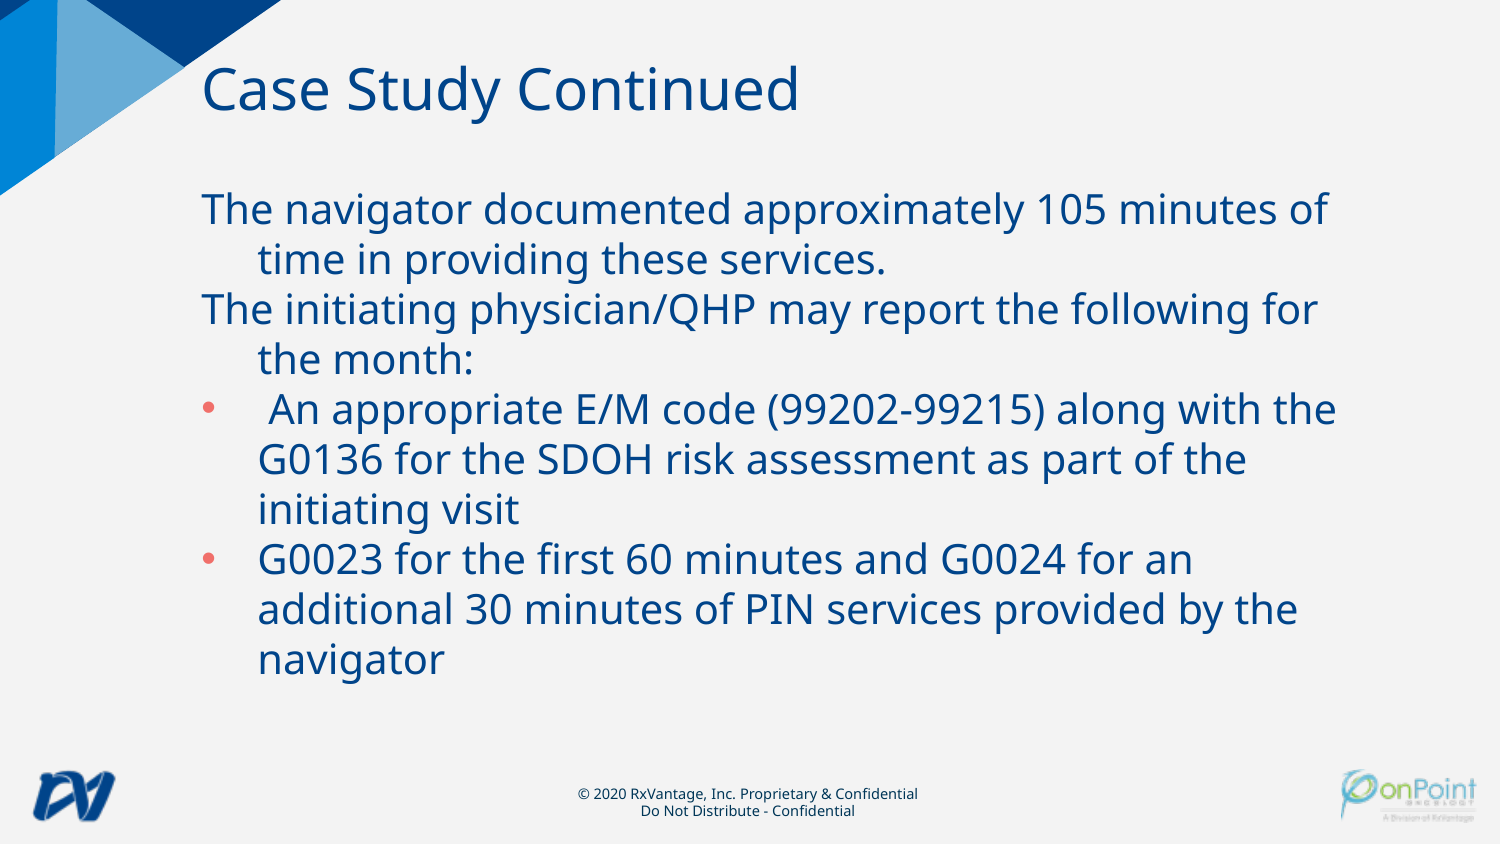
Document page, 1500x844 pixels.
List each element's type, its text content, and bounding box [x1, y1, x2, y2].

subtitle Case Study Continued [186, 37, 1415, 168]
picture [18, 757, 125, 835]
picture [1341, 769, 1477, 823]
subtitle The navigator documented approximately 105 minutes of time in providing these services. The initiating physician/QHP may report the following for the month: An appropriate E/M code (99202-99215) along with the G0136 for the SDOH risk assessment as part of the initiating visit G0023 for the first 60 minutes and G0024 for an additional 30 minutes of PIN services provided by the navigator [186, 167, 1369, 758]
